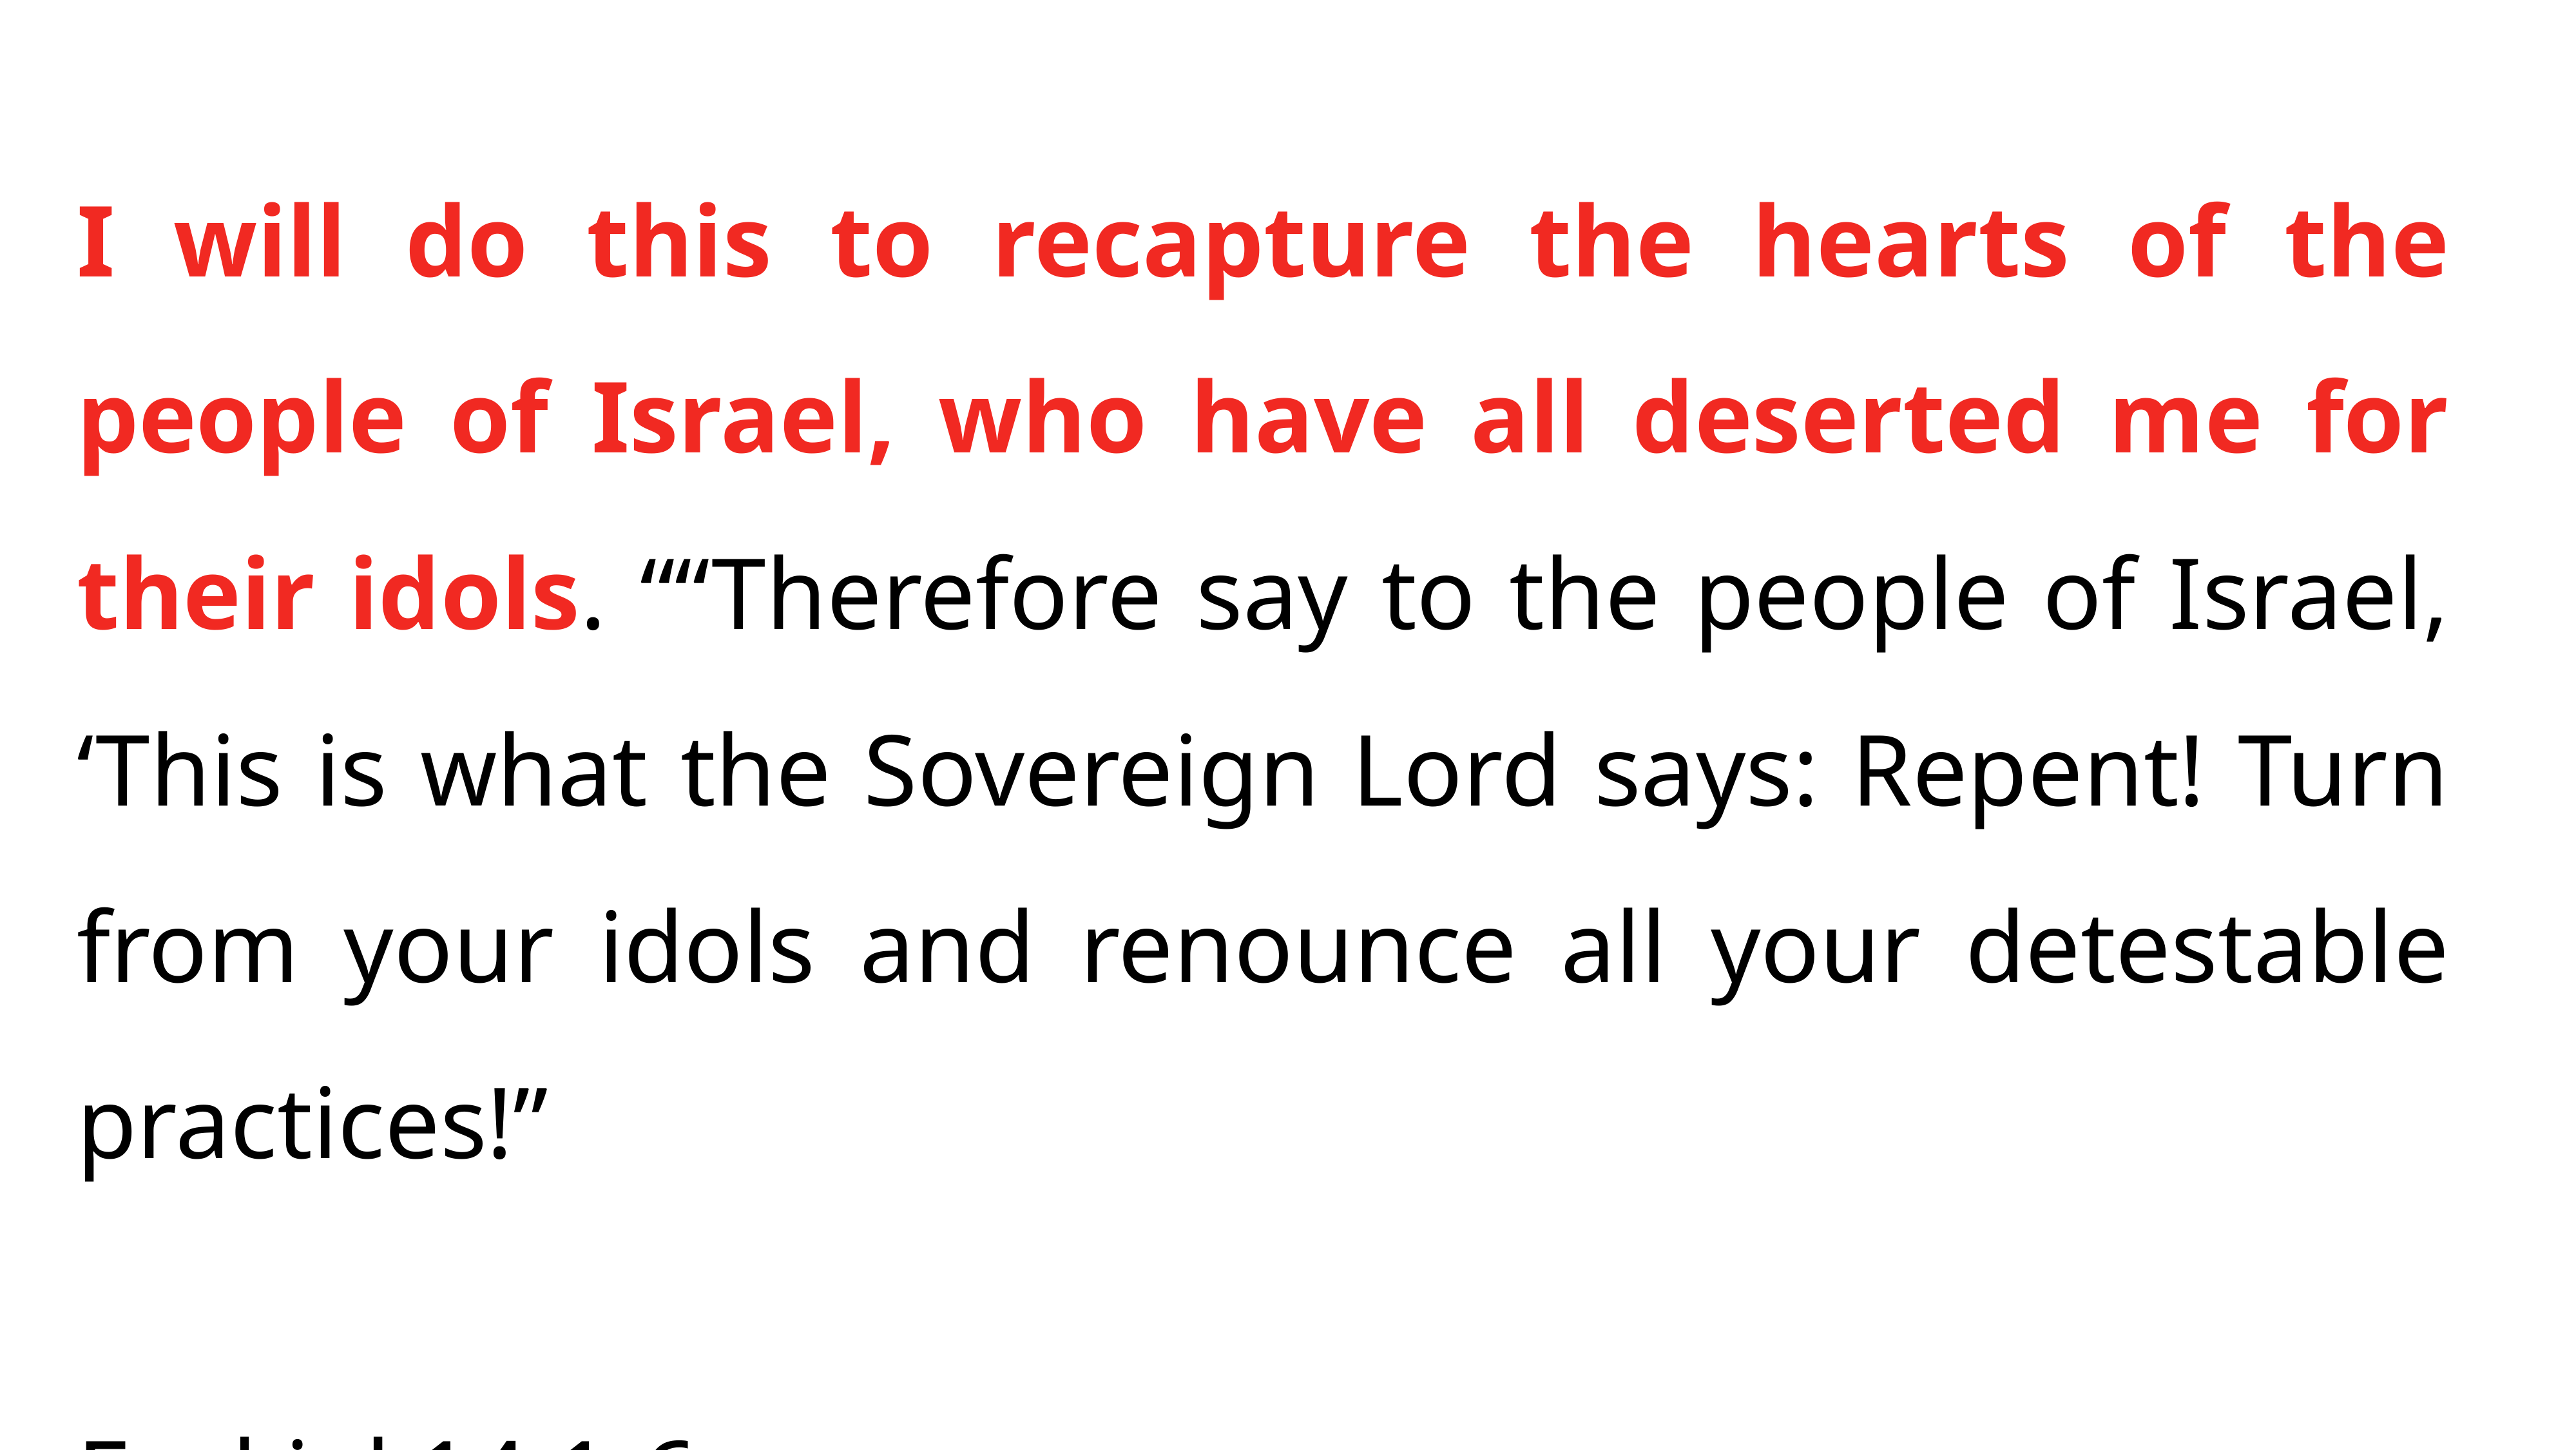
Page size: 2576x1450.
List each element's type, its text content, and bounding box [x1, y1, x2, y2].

text_box I will do this to recapture the hearts of the people of Israel, who have all deserted me for their idols. ““Therefore say to the people of Israel, ‘This is what the Sovereign Lord says: Repent! Turn from your idols and renounce all your detestable practices!” Ezekiel 14:1-6 [72, 34, 2504, 1450]
